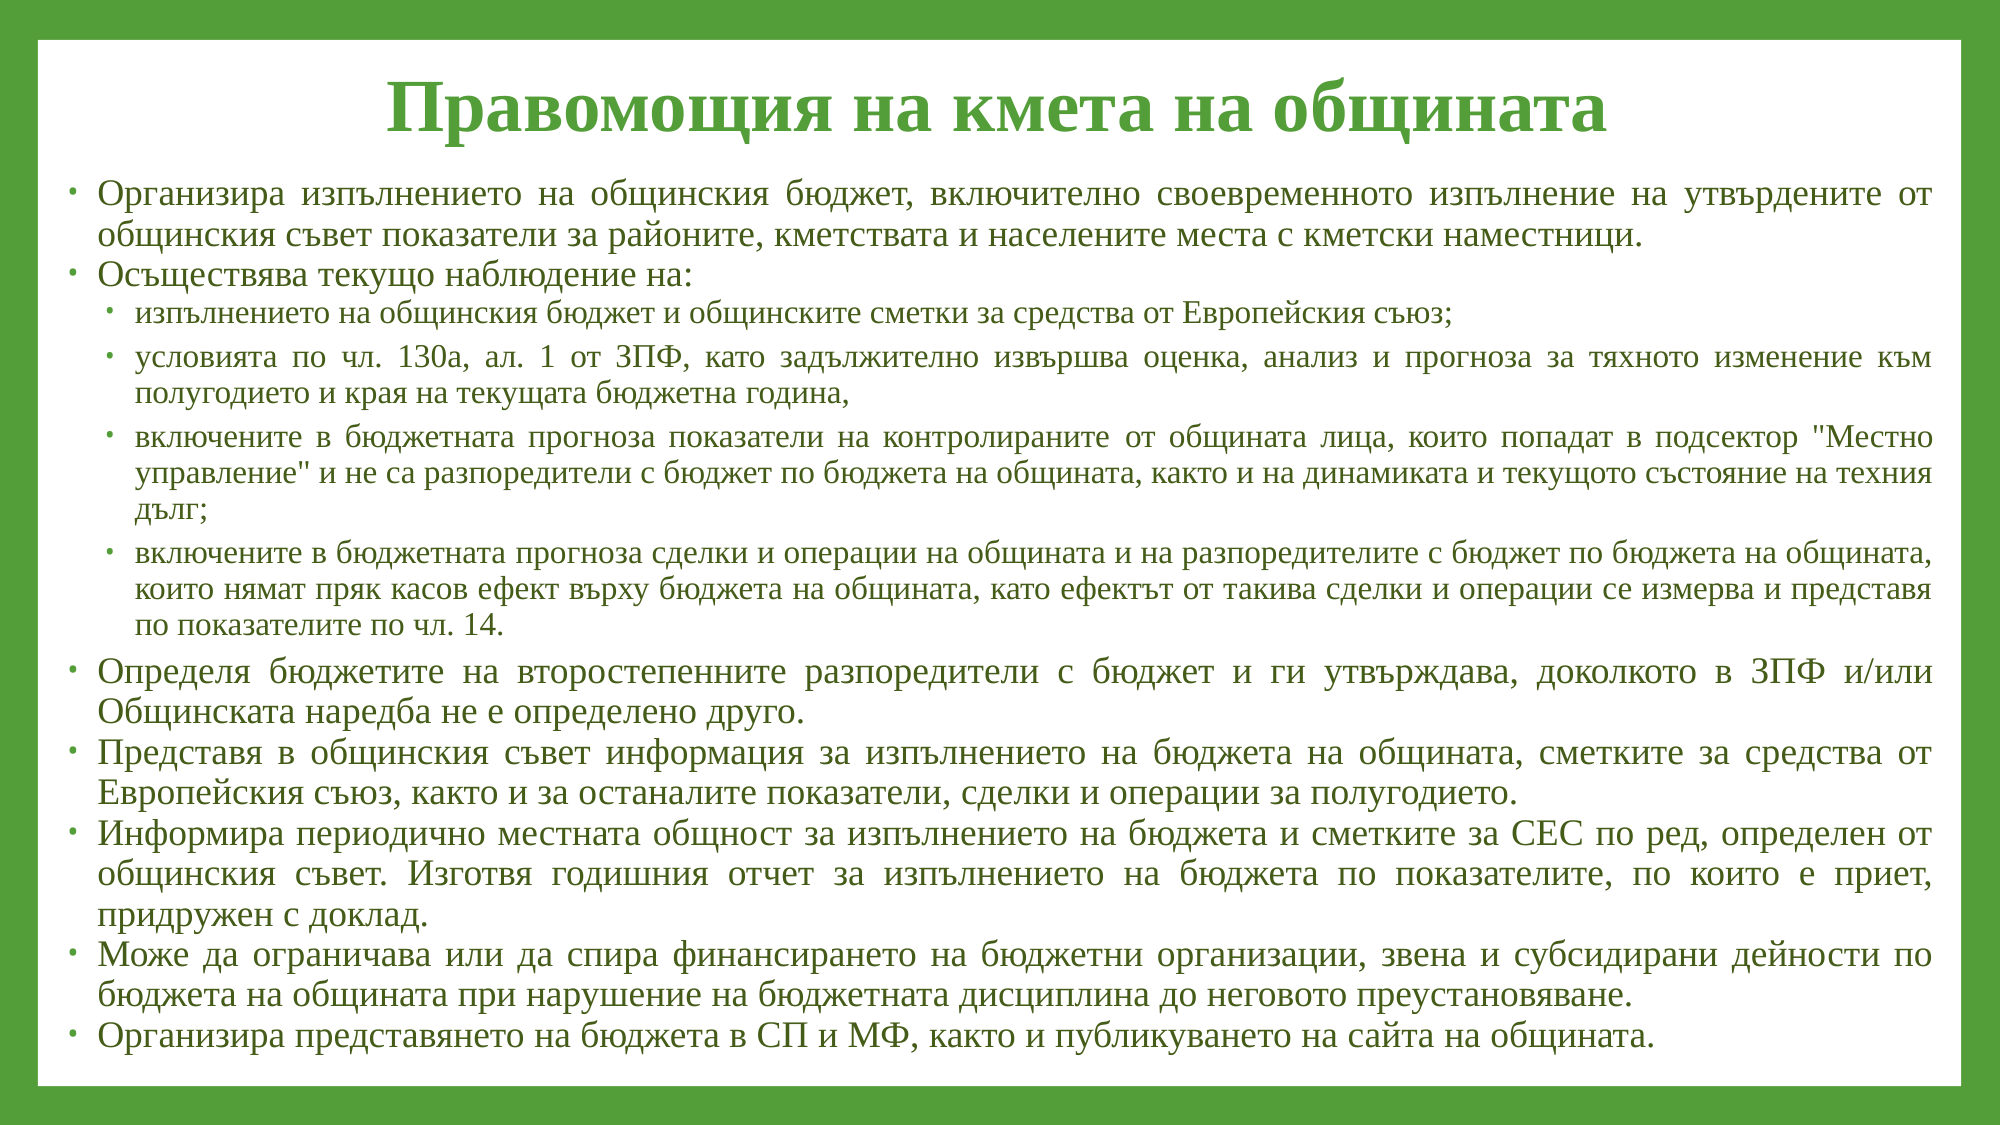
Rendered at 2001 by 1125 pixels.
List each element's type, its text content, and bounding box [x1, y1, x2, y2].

title Правомощия на кмета на общината [187, 48, 1808, 165]
list Организира изпълнението на общинския бюджет, включително своевременното изпълнение на утвърдените от общинския съвет показатели за районите, кметствата и населените места с кметски наместници. Осъществява текущо наблюдение на: изпълнението на общинския бюджет и общинските сметки за средства от Европейския съюз; условията по чл. 130а, ал. 1 от ЗПФ, като задължително извършва оценка, анализ и прогноза за тяхното изменение към полугодието и края на текущата бюджетна година, включените в бюджетната прогноза показатели на контролираните от общината лица, които попадат в подсектор "Местно управление" и не са разпоредители с бюджет по бюджета на общината, както и на динамиката и текущото състояние на техния дълг; включените в бюджетната прогноза сделки и операции на общината и на разпоредителите с бюджет по бюджета на общината, които нямат пряк касов ефект върху бюджета на общината, като ефектът от такива сделки и операции се измерва и представя по показателите по чл. 14. Определя бюджетите на второстепенните разпоредители с бюджет и ги утвърждава, доколкото в ЗПФ и/или Общинската наредба не е определено друго. Представя в общинския съвет информация за изпълнението на бюджета на общината, сметките за средства от Европейския съюз, както и за останалите показатели, сделки и операции за полугодието. Информира периодично местната общност за изпълнението на бюджета и сметките за СЕС по ред, определен от общинския съвет. Изготвя годишния отчет за изпълнението на бюджета по показателите, по които е приет, придружен с доклад. Може да ограничава или да спира финансирането на бюджетни организации, звена и субсидирани дейности по бюджета на общината при нарушение на бюджетната дисциплина до неговото преустановяване. Организира представянето на бюджета в СП и МФ, както и публикуването на сайта на общината. [44, 165, 1950, 1084]
